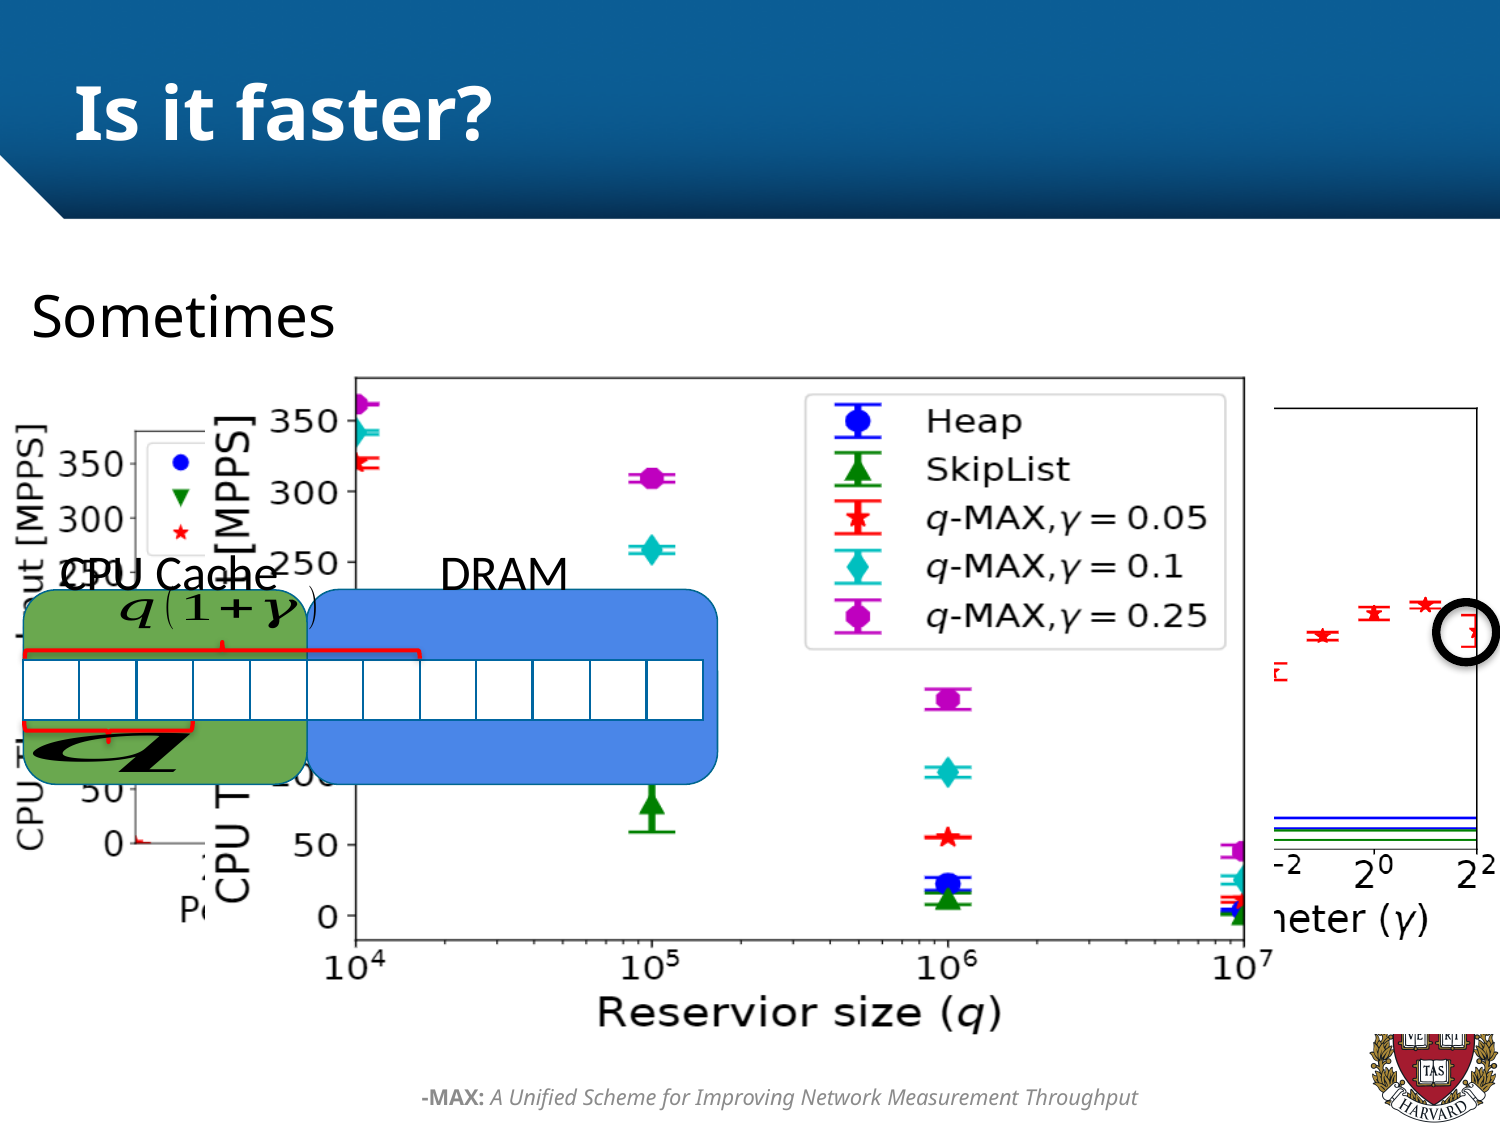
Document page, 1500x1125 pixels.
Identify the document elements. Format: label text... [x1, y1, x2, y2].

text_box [24, 583, 421, 659]
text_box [4, 715, 209, 775]
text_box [310, 659, 704, 721]
text_box Sometimes [16, 272, 1108, 357]
title Is it faster? [59, 22, 1426, 199]
picture [0, 0, 1500, 1125]
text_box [23, 659, 307, 721]
